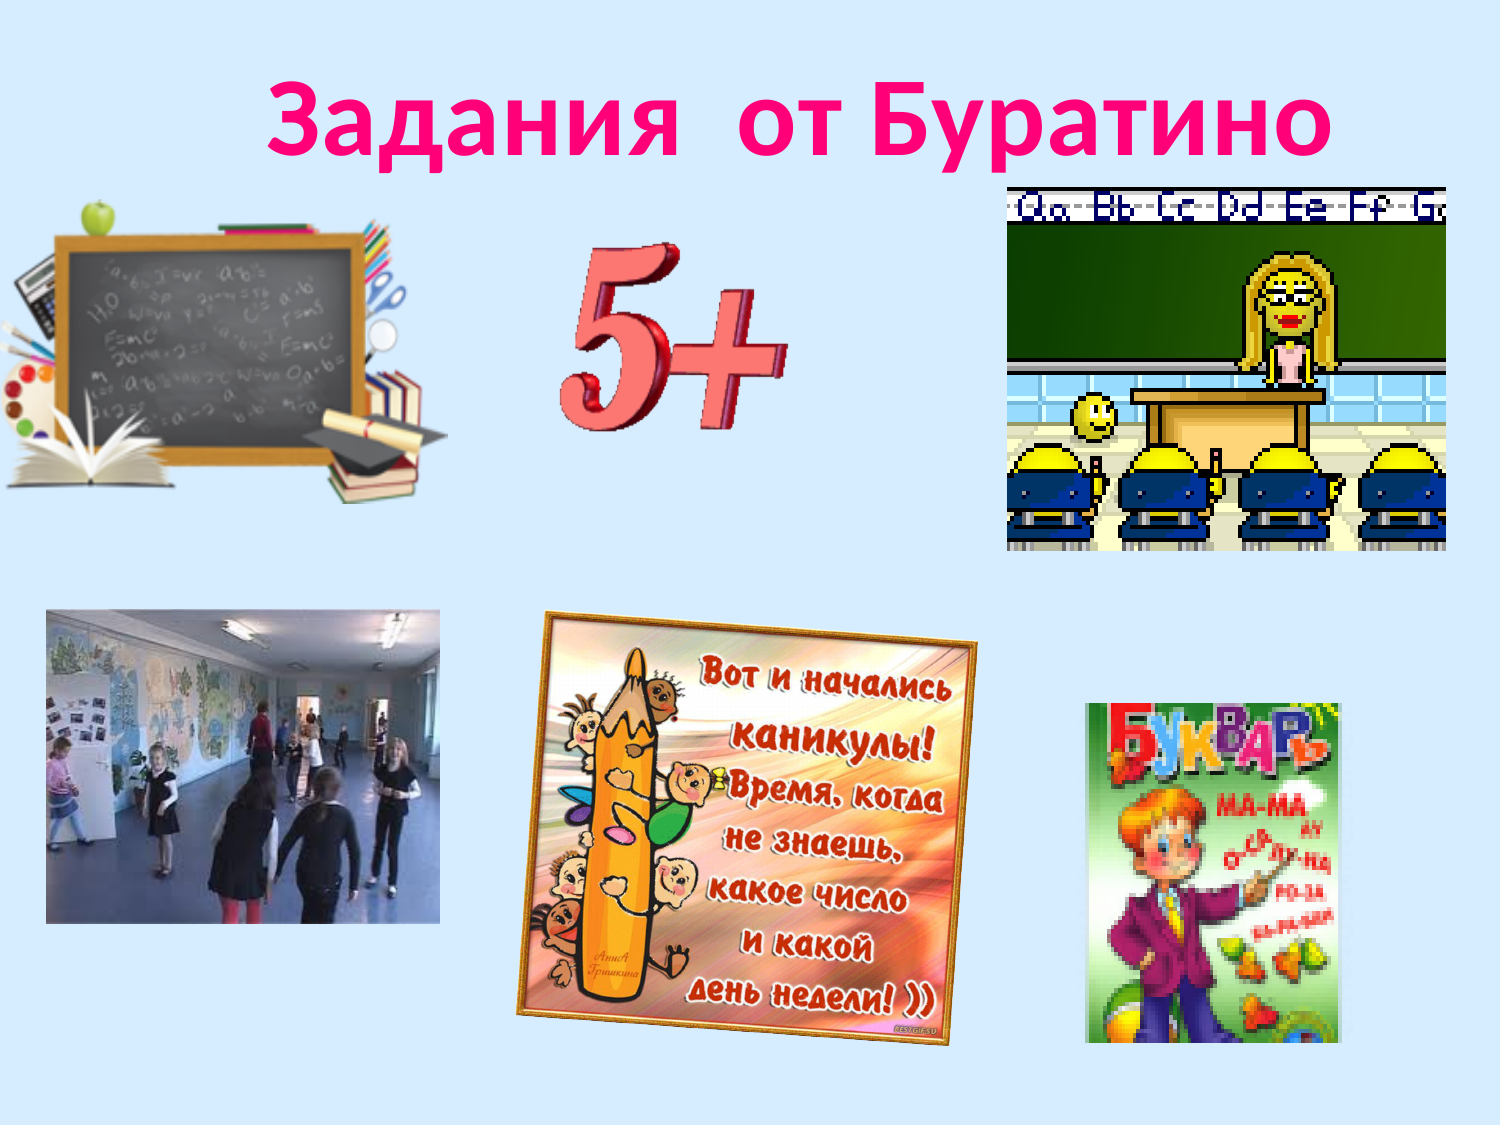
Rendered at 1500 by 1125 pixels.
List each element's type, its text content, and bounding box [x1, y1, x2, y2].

picture [1007, 187, 1446, 551]
picture [516, 610, 977, 1046]
picture [1077, 702, 1353, 1043]
picture [46, 609, 440, 924]
text_box Задания от Буратино [251, 35, 1352, 186]
picture [0, 198, 448, 505]
picture [511, 198, 821, 481]
